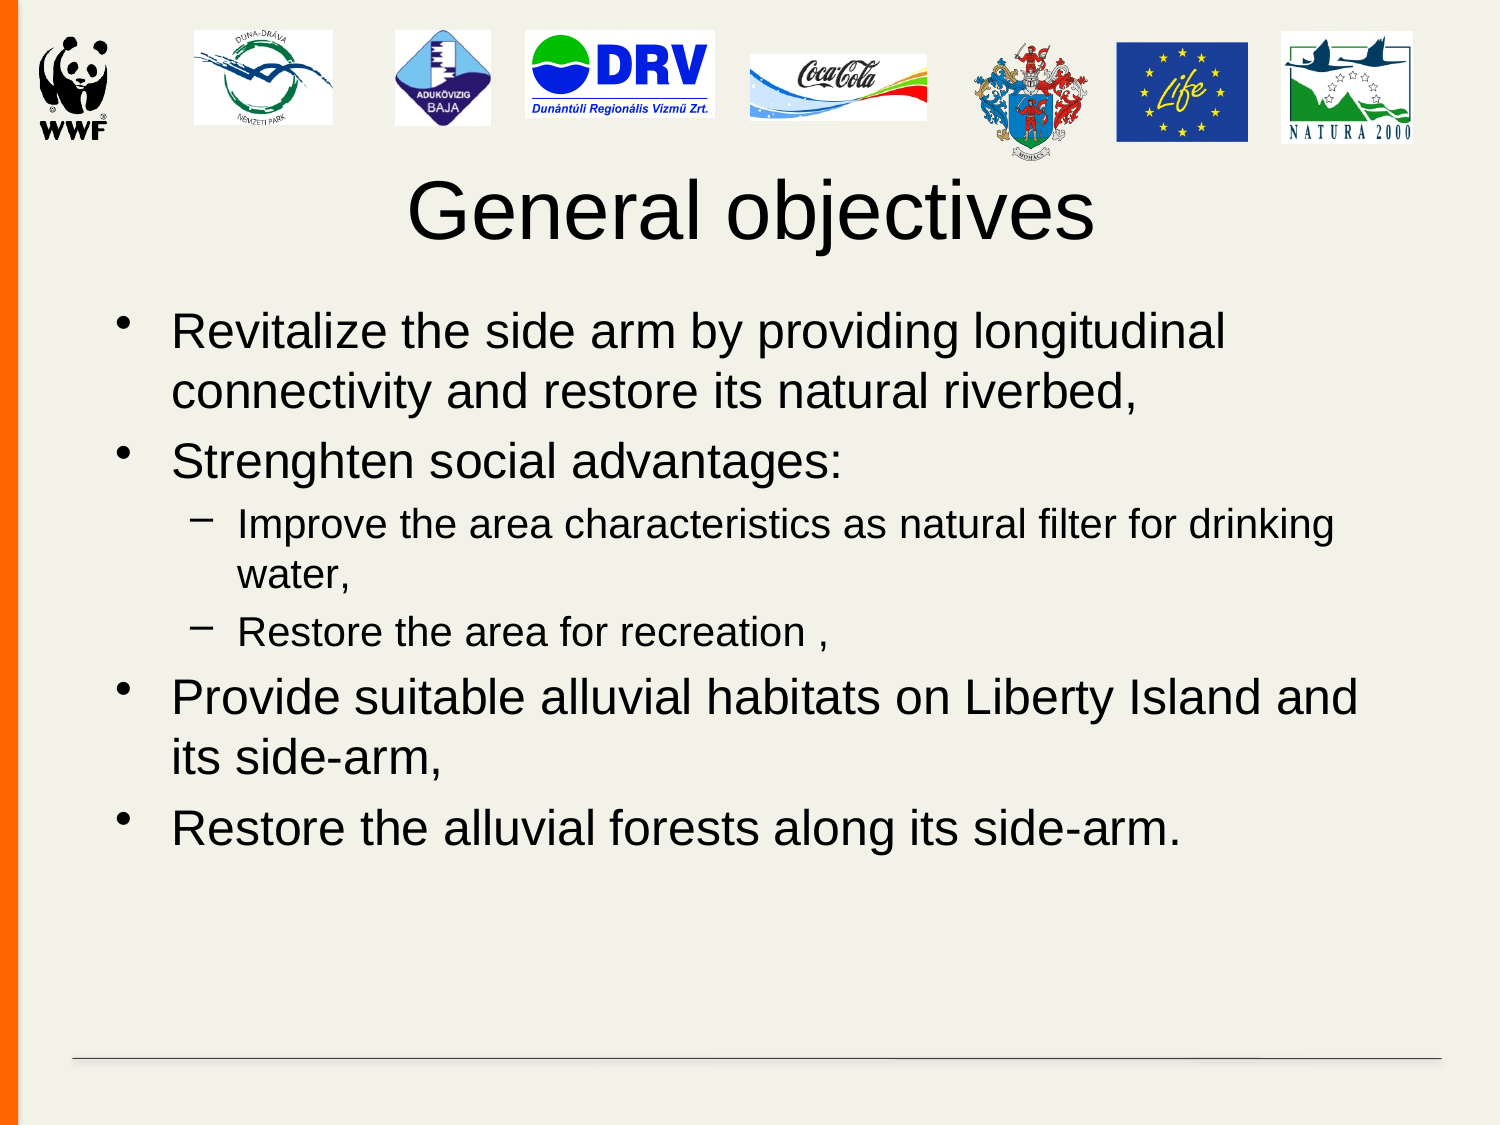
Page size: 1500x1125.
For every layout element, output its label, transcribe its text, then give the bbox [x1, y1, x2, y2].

list Revitalize the side arm by providing longitudinal connectivity and restore its natural riverbed, Strenghten social advantages: Improve the area characteristics as natural filter for drinking water, Restore the area for recreation , Provide suitable alluvial habitats on Liberty Island and its side-arm, Restore the alluvial forests along its side-arm. [100, 290, 1400, 858]
title General objectives [76, 148, 1427, 265]
picture [28, 18, 115, 156]
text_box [194, 30, 1413, 162]
